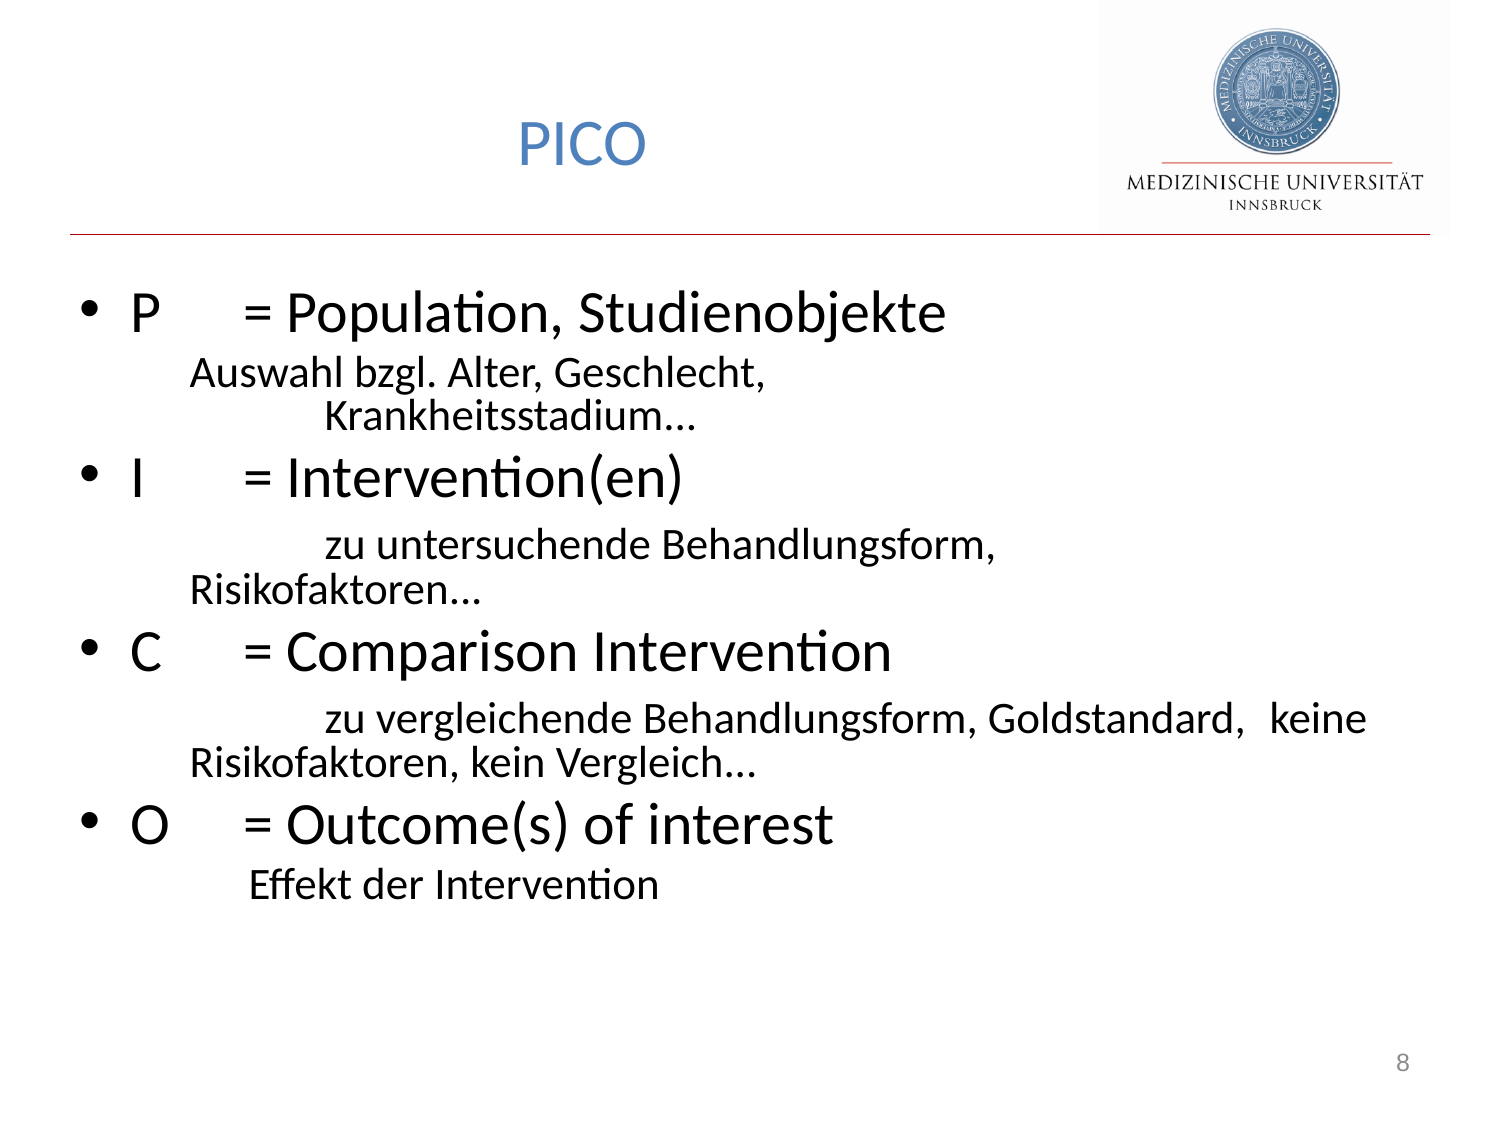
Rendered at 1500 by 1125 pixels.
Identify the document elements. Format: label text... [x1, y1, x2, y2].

slide_number 8 [1074, 1024, 1425, 1100]
list P = Population, Studienobjekte Auswahl bzgl. Alter, Geschlecht, Krankheitsstadium... I = Intervention(en) zu untersuchende Behandlungsform, Risikofaktoren... C = Comparison Intervention zu vergleichende Behandlungsform, Goldstandard, keine Risikofaktoren, kein Vergleich... O = Outcome(s) of interest Effekt der Intervention [64, 278, 1415, 917]
title PICO [75, 45, 1090, 233]
picture [1098, 0, 1450, 238]
